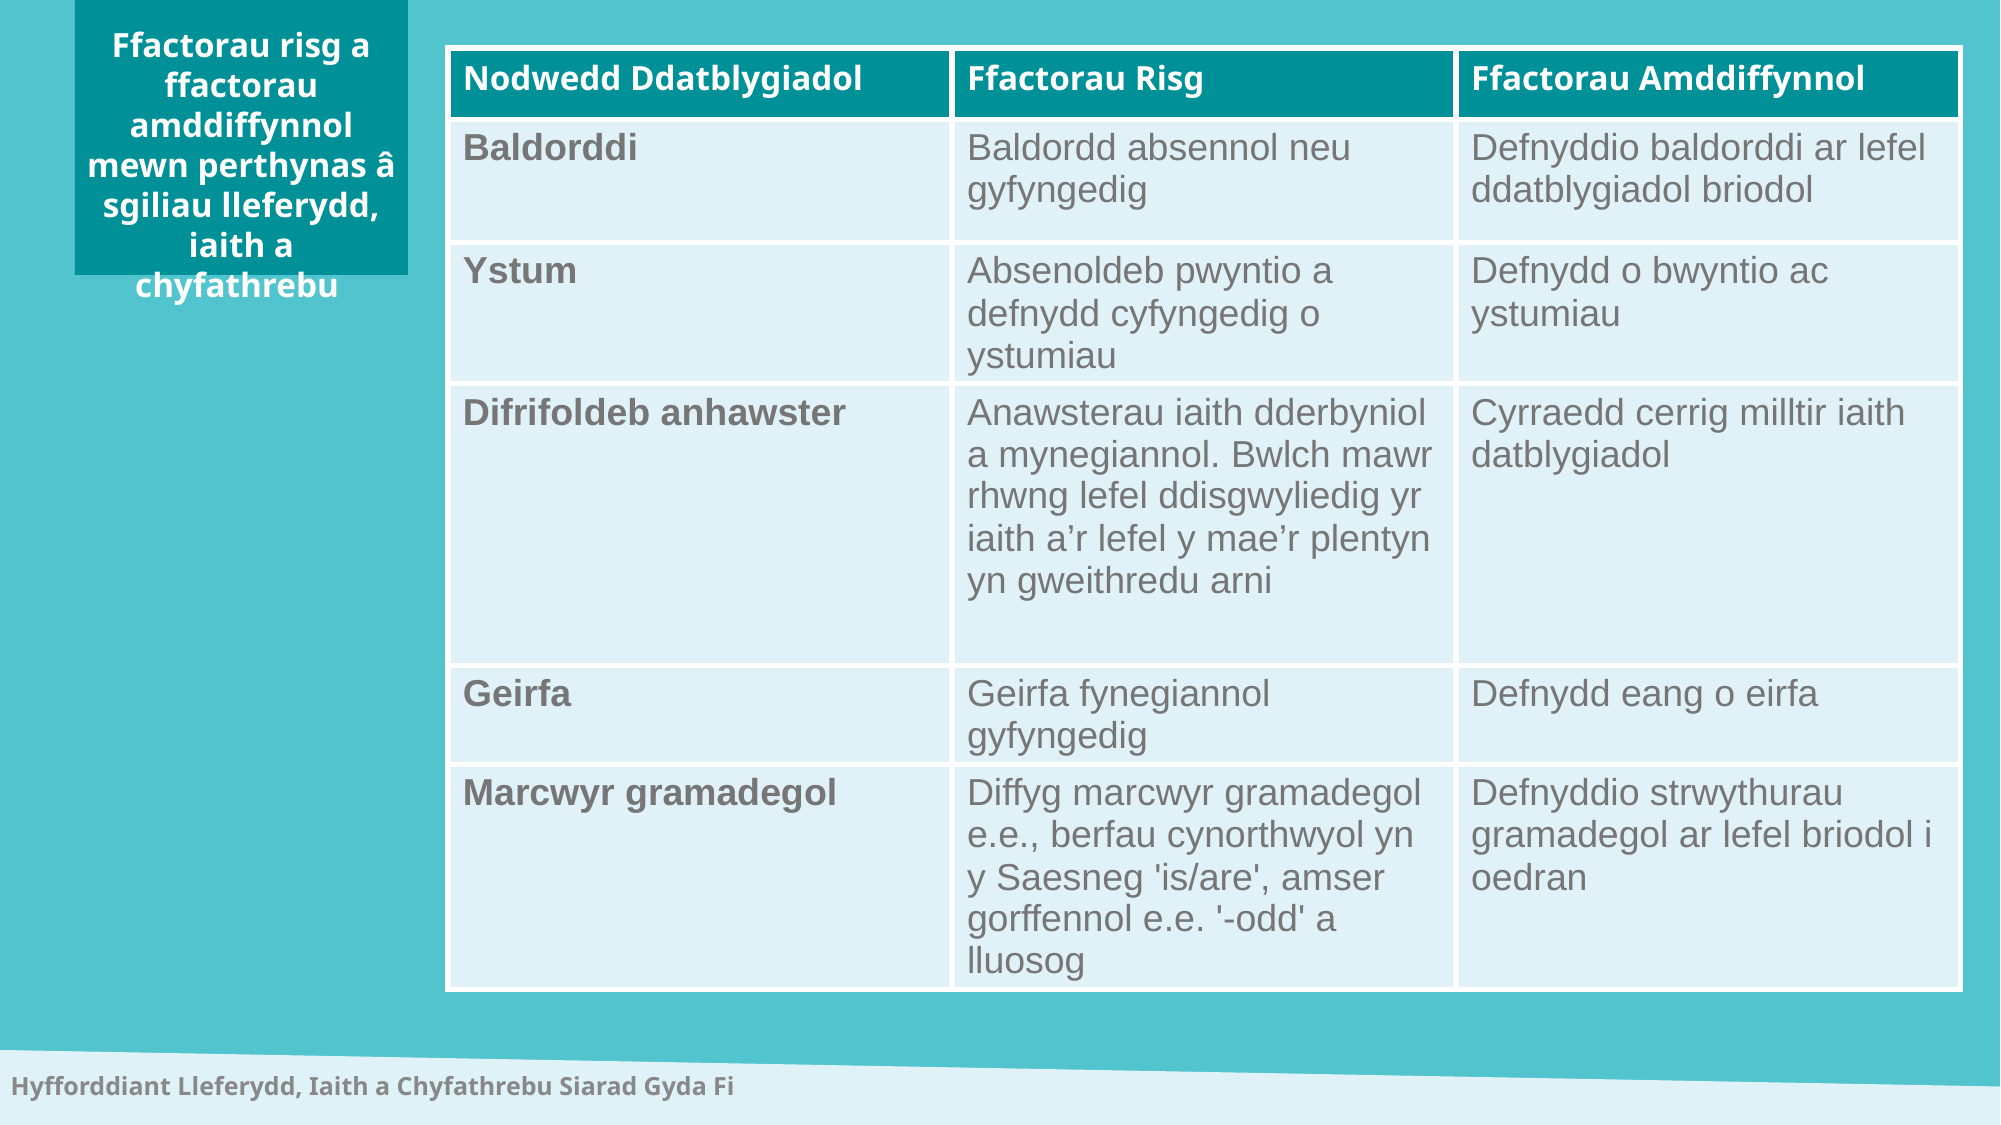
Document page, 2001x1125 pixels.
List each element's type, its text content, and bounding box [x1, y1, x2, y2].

table_cell Marcwyr gramadegol [451, 767, 949, 987]
table_cell Anawsterau iaith dderbyniol a mynegiannol. Bwlch mawr rhwng lefel ddisgwyliedig yr iaith a’r lefel y mae’r plentyn yn gweithredu arni [955, 386, 1453, 663]
table_header Nodwedd Ddatblygiadol [451, 51, 949, 117]
table_cell Defnydd o bwyntio ac ystumiau [1459, 245, 1958, 381]
table_cell Difrifoldeb anhawster [451, 386, 949, 663]
table_cell Absenoldeb pwyntio a defnydd cyfyngedig o ystumiau [955, 245, 1453, 381]
table_cell Geirfa fynegiannol gyfyngedig [955, 668, 1453, 762]
table_cell Defnyddio strwythurau gramadegol ar lefel briodol i oedran [1459, 767, 1958, 987]
table_cell Baldorddi [451, 122, 949, 240]
table_cell Ystum [451, 245, 949, 381]
footer Hyfforddiant Lleferydd, Iaith a Chyfathrebu Siarad Gyda Fi [10, 1070, 1296, 1125]
table_header Ffactorau Risg [955, 51, 1453, 117]
text_box [74, 0, 408, 275]
table_cell Cyrraedd cerrig milltir iaith datblygiadol [1459, 386, 1958, 663]
table_cell Diffyg marcwyr gramadegol e.e., berfau cynorthwyol yn y Saesneg 'is/are', amser gorffennol e.e. '-odd' a lluosog [955, 767, 1453, 987]
text_box Ffactorau risg a ffactorau amddiffynnol mewn perthynas â sgiliau lleferydd, iaith a chyfathrebu [85, 24, 398, 230]
table_cell Baldordd absennol neu gyfyngedig [955, 122, 1453, 240]
table_cell Geirfa [451, 668, 949, 762]
table_cell Defnyddio baldorddi ar lefel ddatblygiadol briodol [1459, 122, 1958, 240]
table_cell Defnydd eang o eirfa [1459, 668, 1958, 762]
table_header Ffactorau Amddiffynnol [1459, 51, 1958, 117]
